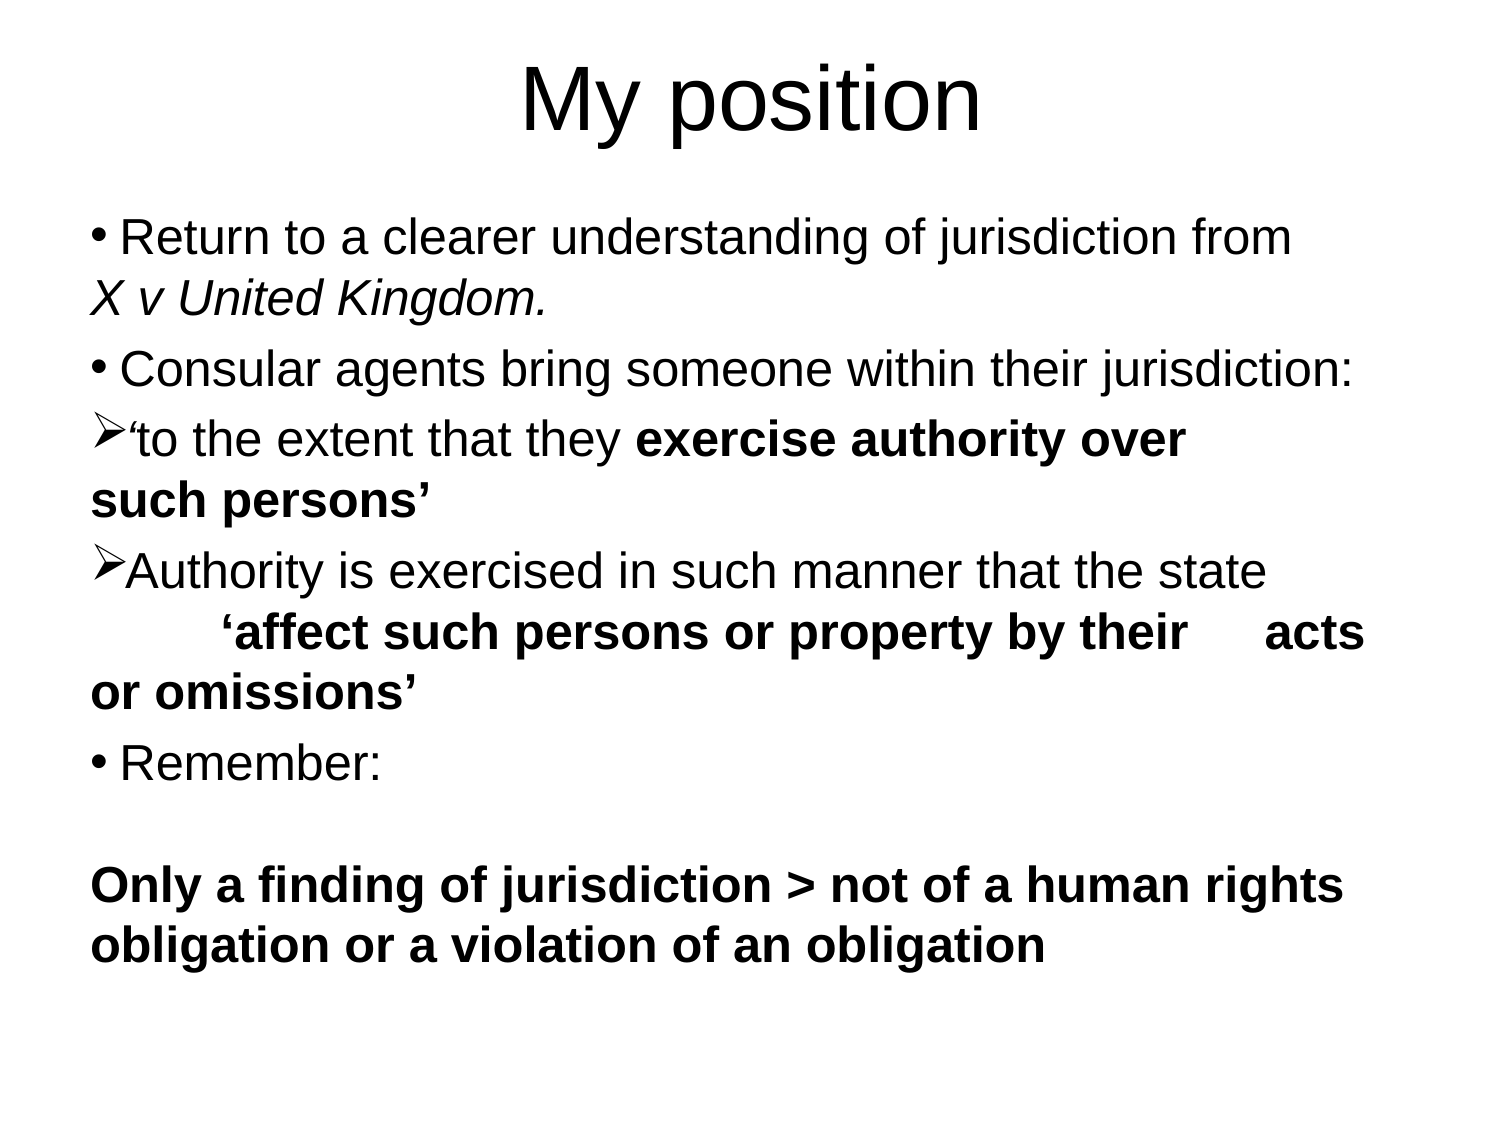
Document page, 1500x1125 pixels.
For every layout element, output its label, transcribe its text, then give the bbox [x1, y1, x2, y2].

list Return to a clearer understanding of jurisdiction from X v United Kingdom. Consular agents bring someone within their jurisdiction: ‘to the extent that they exercise authority over such persons’ Authority is exercised in such manner that the state ‘affect such persons or property by their acts or omissions’ Remember: Only a finding of jurisdiction > not of a human rights obligation or a violation of an obligation [75, 196, 1388, 1005]
title My position [76, 0, 1427, 188]
